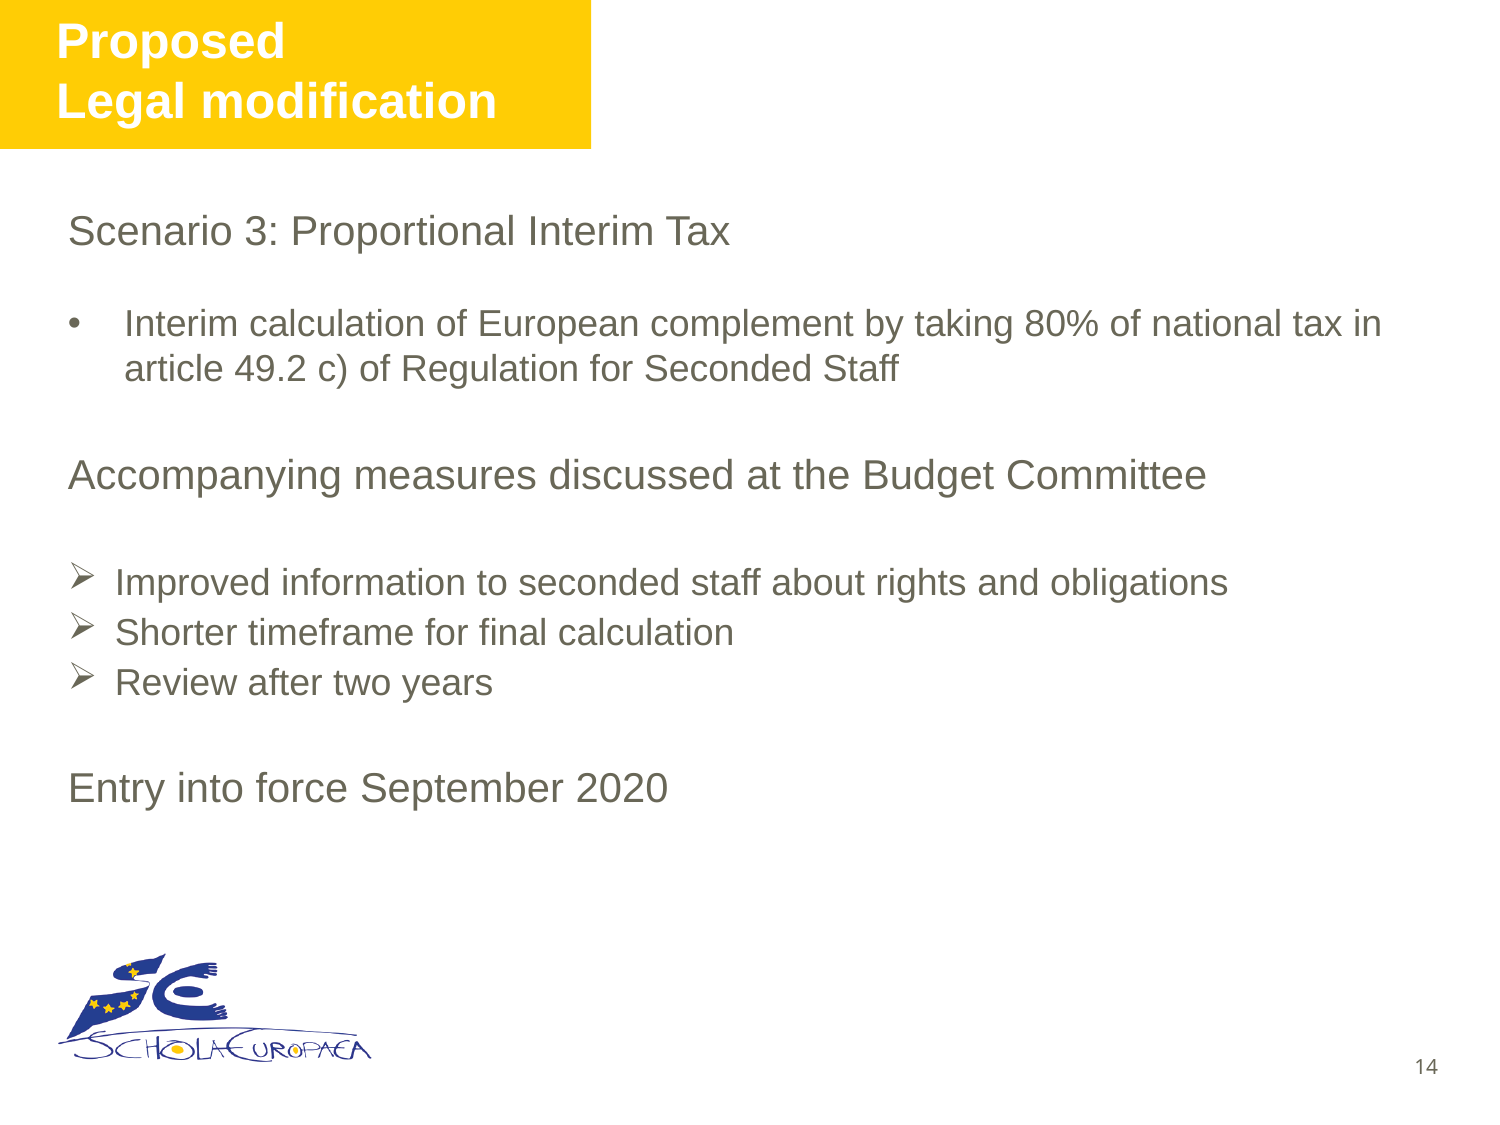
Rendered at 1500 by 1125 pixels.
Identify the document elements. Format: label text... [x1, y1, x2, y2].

title Proposed Legal modification [41, 0, 579, 137]
text_box 14 [1399, 1046, 1459, 1090]
picture [53, 952, 376, 1063]
text_box Scenario 3: Proportional Interim Tax Interim calculation of European complement by taking 80% of national tax in article 49.2 c) of Regulation for Seconded Staff Accompanying measures discussed at the Budget Committee Improved information to seconded staff about rights and obligations Shorter timeframe for final calculation Review after two years Entry into force September 2020 [53, 196, 1400, 874]
